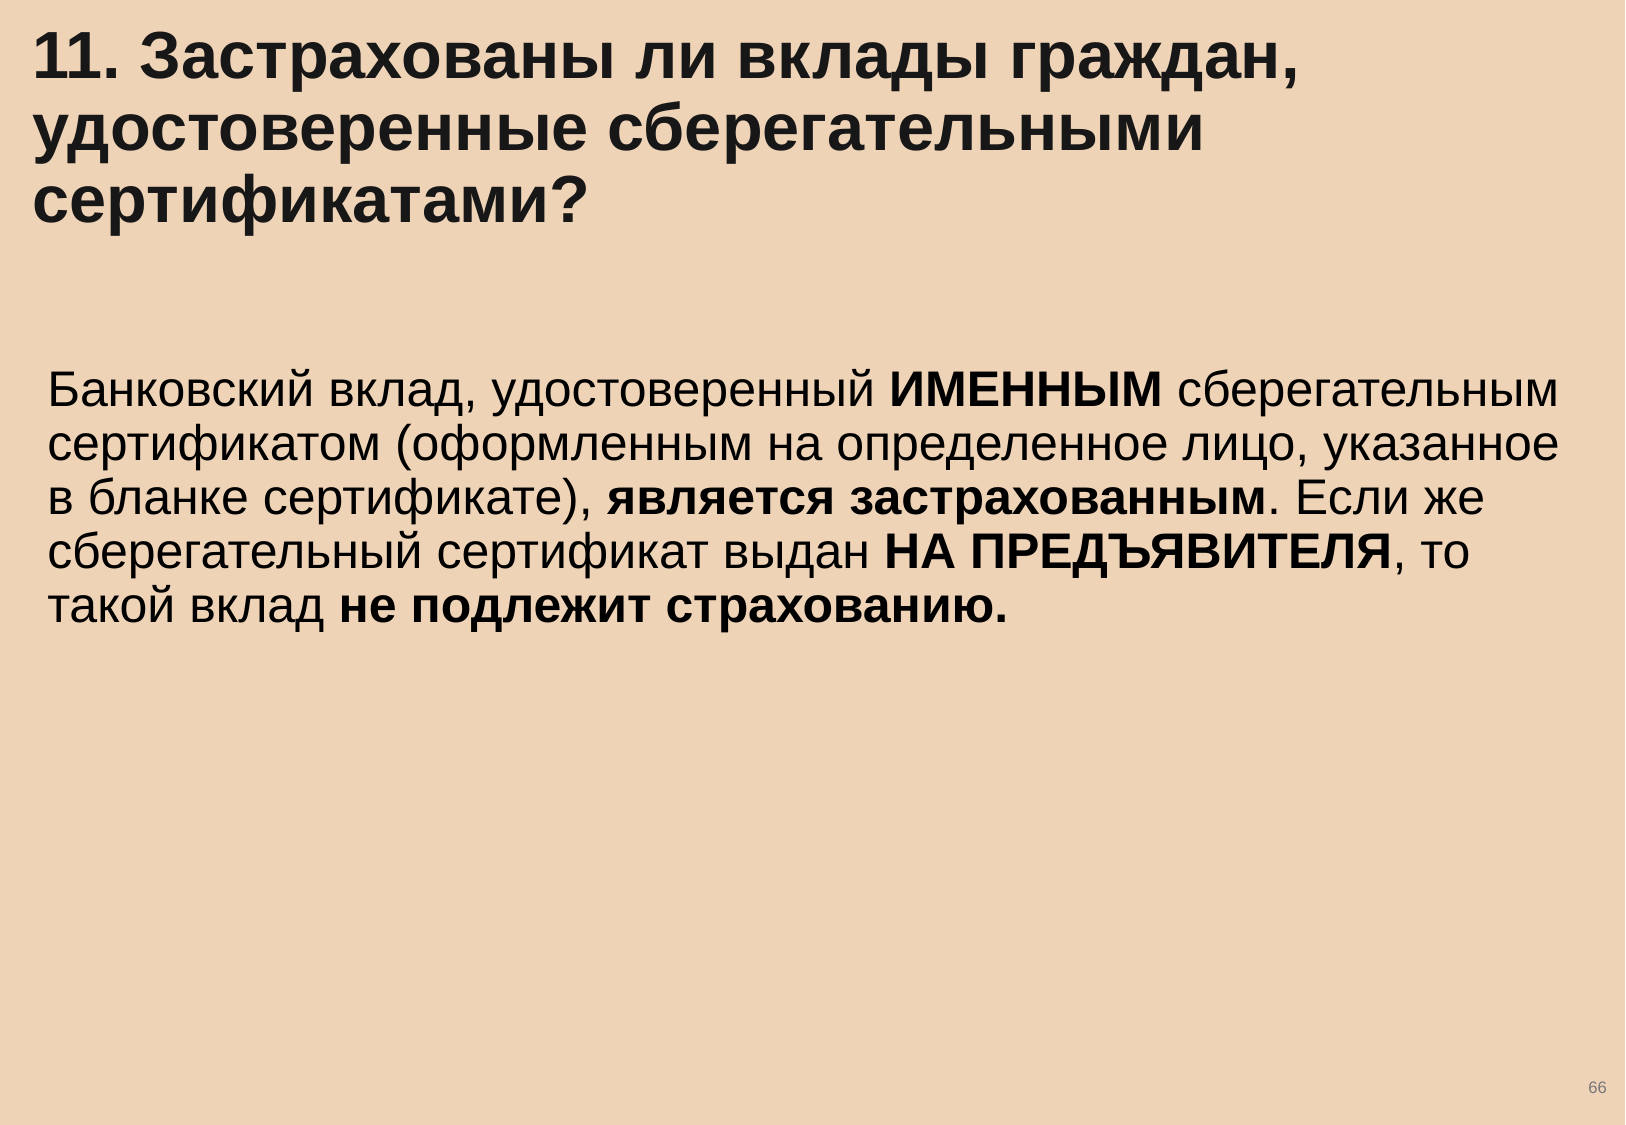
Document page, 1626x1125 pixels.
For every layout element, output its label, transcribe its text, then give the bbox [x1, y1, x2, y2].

slide_number 66 [1542, 1047, 1607, 1125]
list Банковский вклад, удостоверенный ИМЕННЫМ сберегательным сертификатом (оформленным на определенное лицо, указанное в бланке сертификате), является застрахованным. Если же сберегательный сертификат выдан НА ПРЕДЪЯВИТЕЛЯ, то такой вклад не подлежит страхованию. [47, 363, 1575, 1125]
title 11. Застрахованы ли вклады граждан, удостоверенные сберегательными сертификатами? [32, 96, 1481, 242]
